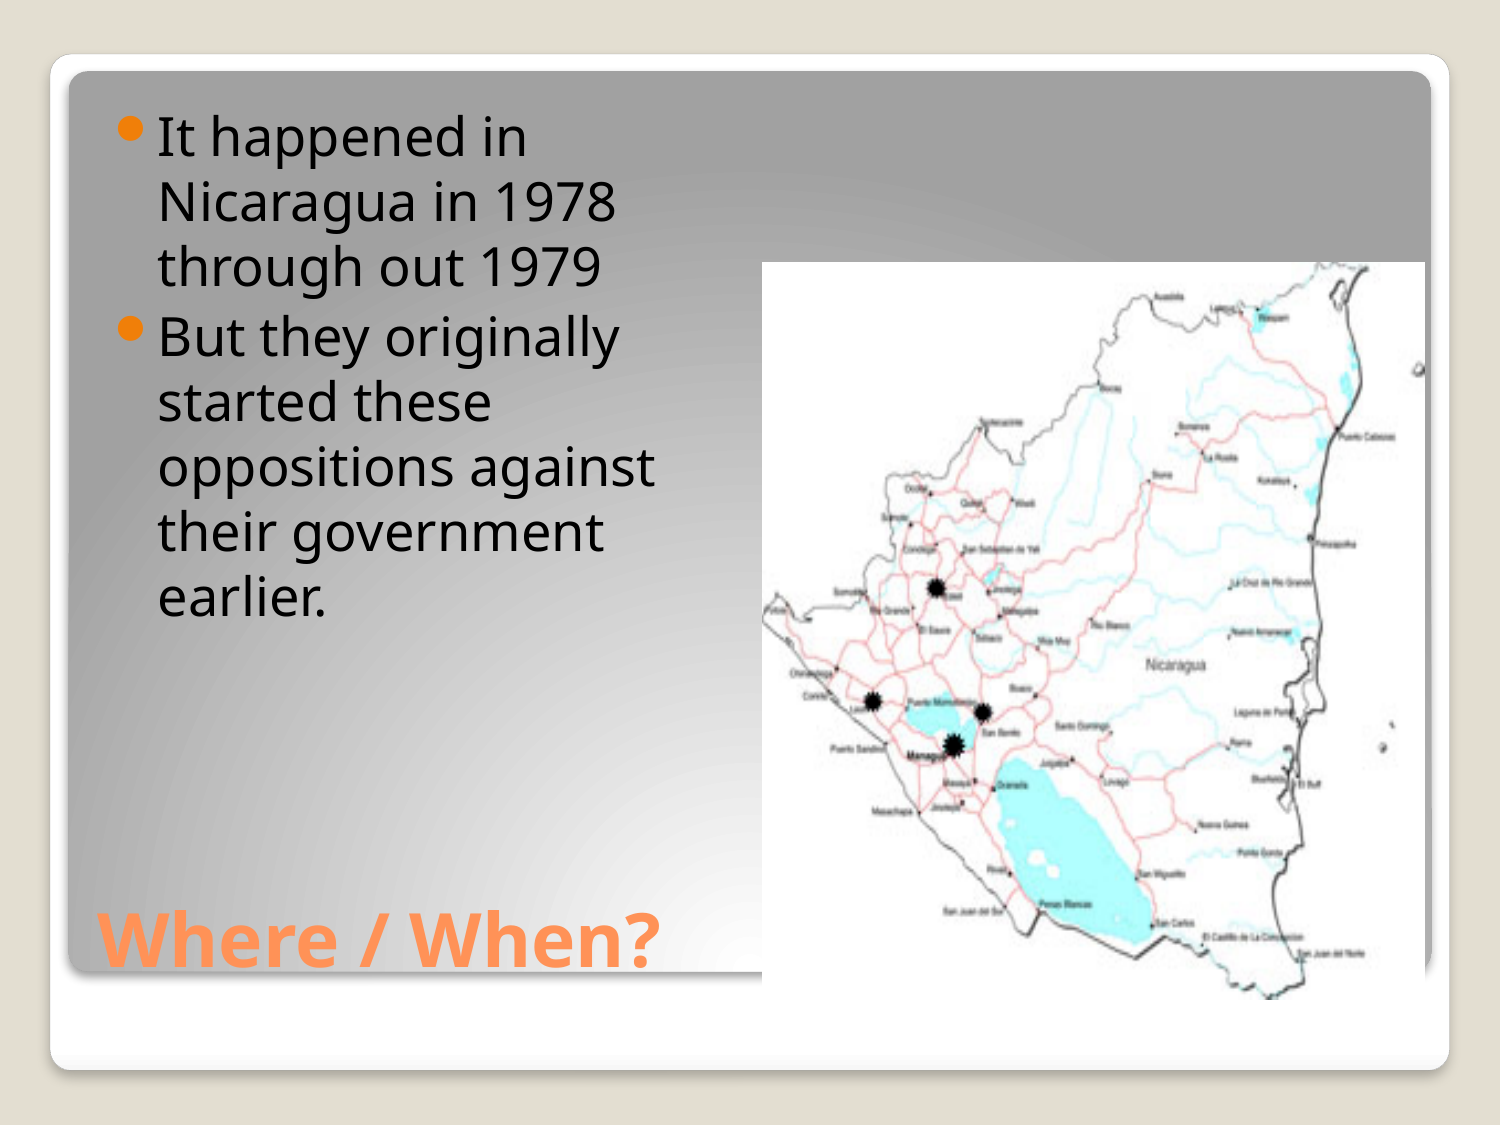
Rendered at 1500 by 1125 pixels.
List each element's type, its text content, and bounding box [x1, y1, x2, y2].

list It happened in Nicaragua in 1978 through out 1979 But they originally started these oppositions against their government earlier. [84, 86, 730, 807]
title Where / When? [82, 817, 754, 991]
picture [762, 262, 1426, 1001]
